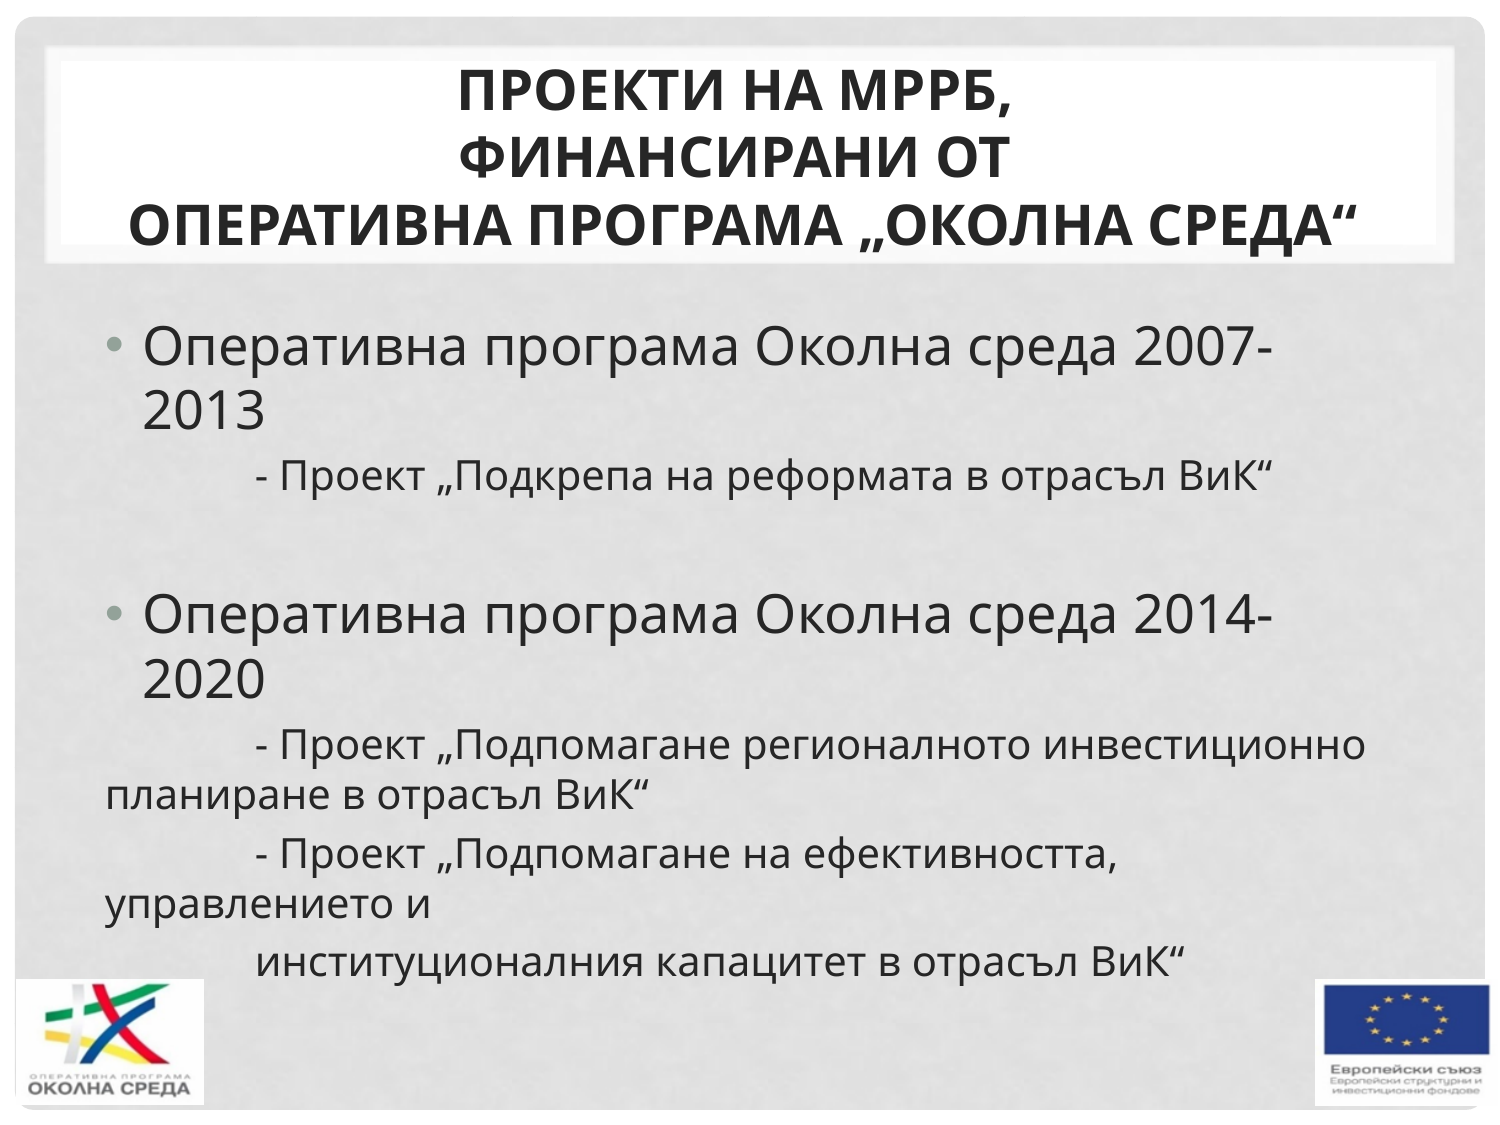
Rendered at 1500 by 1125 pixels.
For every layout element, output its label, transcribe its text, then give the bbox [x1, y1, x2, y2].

title Проекти на мррб, финансирани от оперативна програма „околна среда“ [53, 54, 1432, 256]
picture [1314, 979, 1498, 1106]
picture [16, 979, 204, 1105]
list Оперативна програма Околна среда 2007-2013 - Проект „Подкрепа на реформата в отрасъл ВиК“ Оперативна програма Околна среда 2014-2020 - Проект „Подпомагане регионалното инвестиционно планиране в отрасъл ВиК“ - Проект „Подпомагане на ефективността, управлението и институционалния капацитет в отрасъл ВиК“ [71, 303, 1408, 980]
